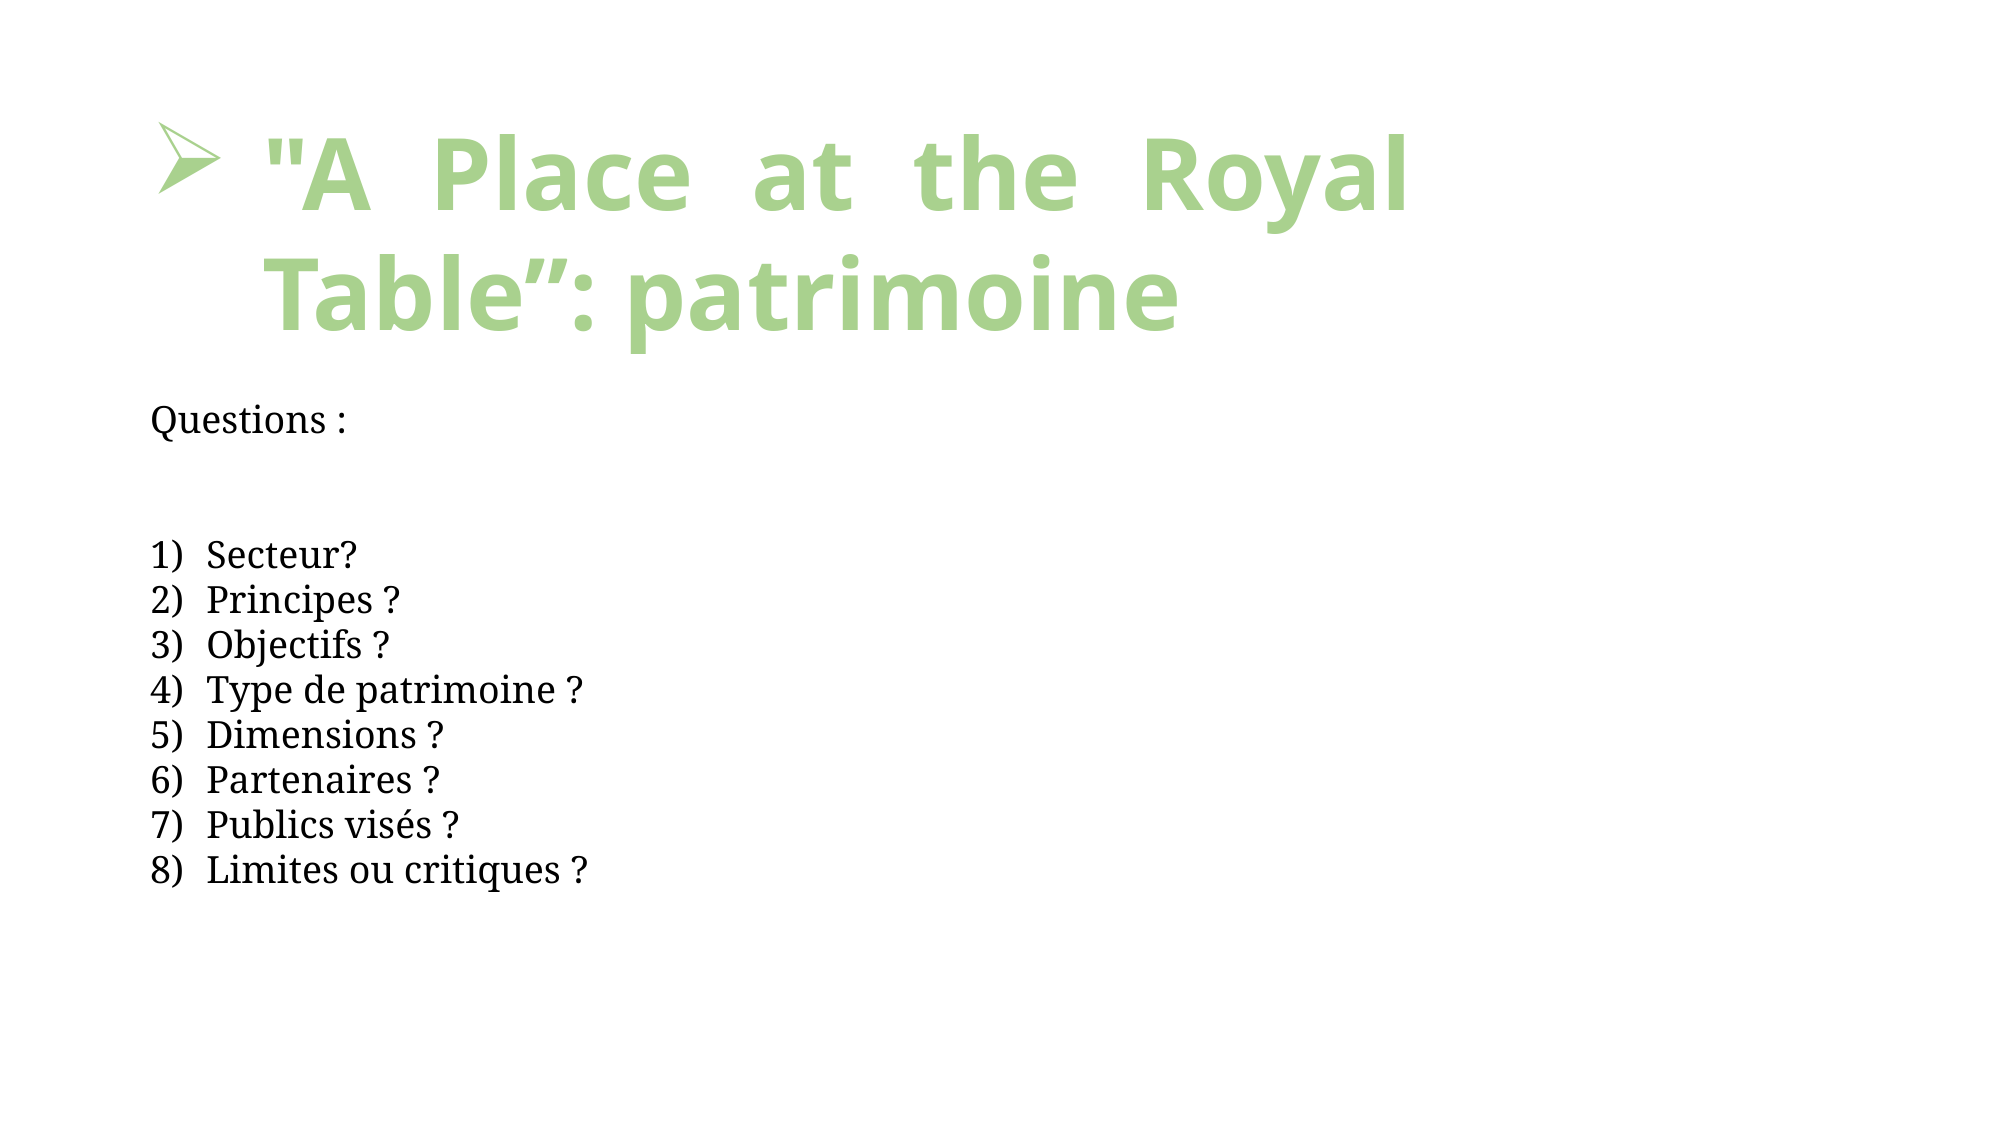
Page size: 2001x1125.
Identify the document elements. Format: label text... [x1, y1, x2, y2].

text_box "A Place at the Royal Table”: patrimoine Questions : Secteur? Principes ? Objectifs ? Type de patrimoine ? Dimensions ? Partenaires ? Publics visés ? Limites ou critiques ? [135, 103, 1429, 1124]
